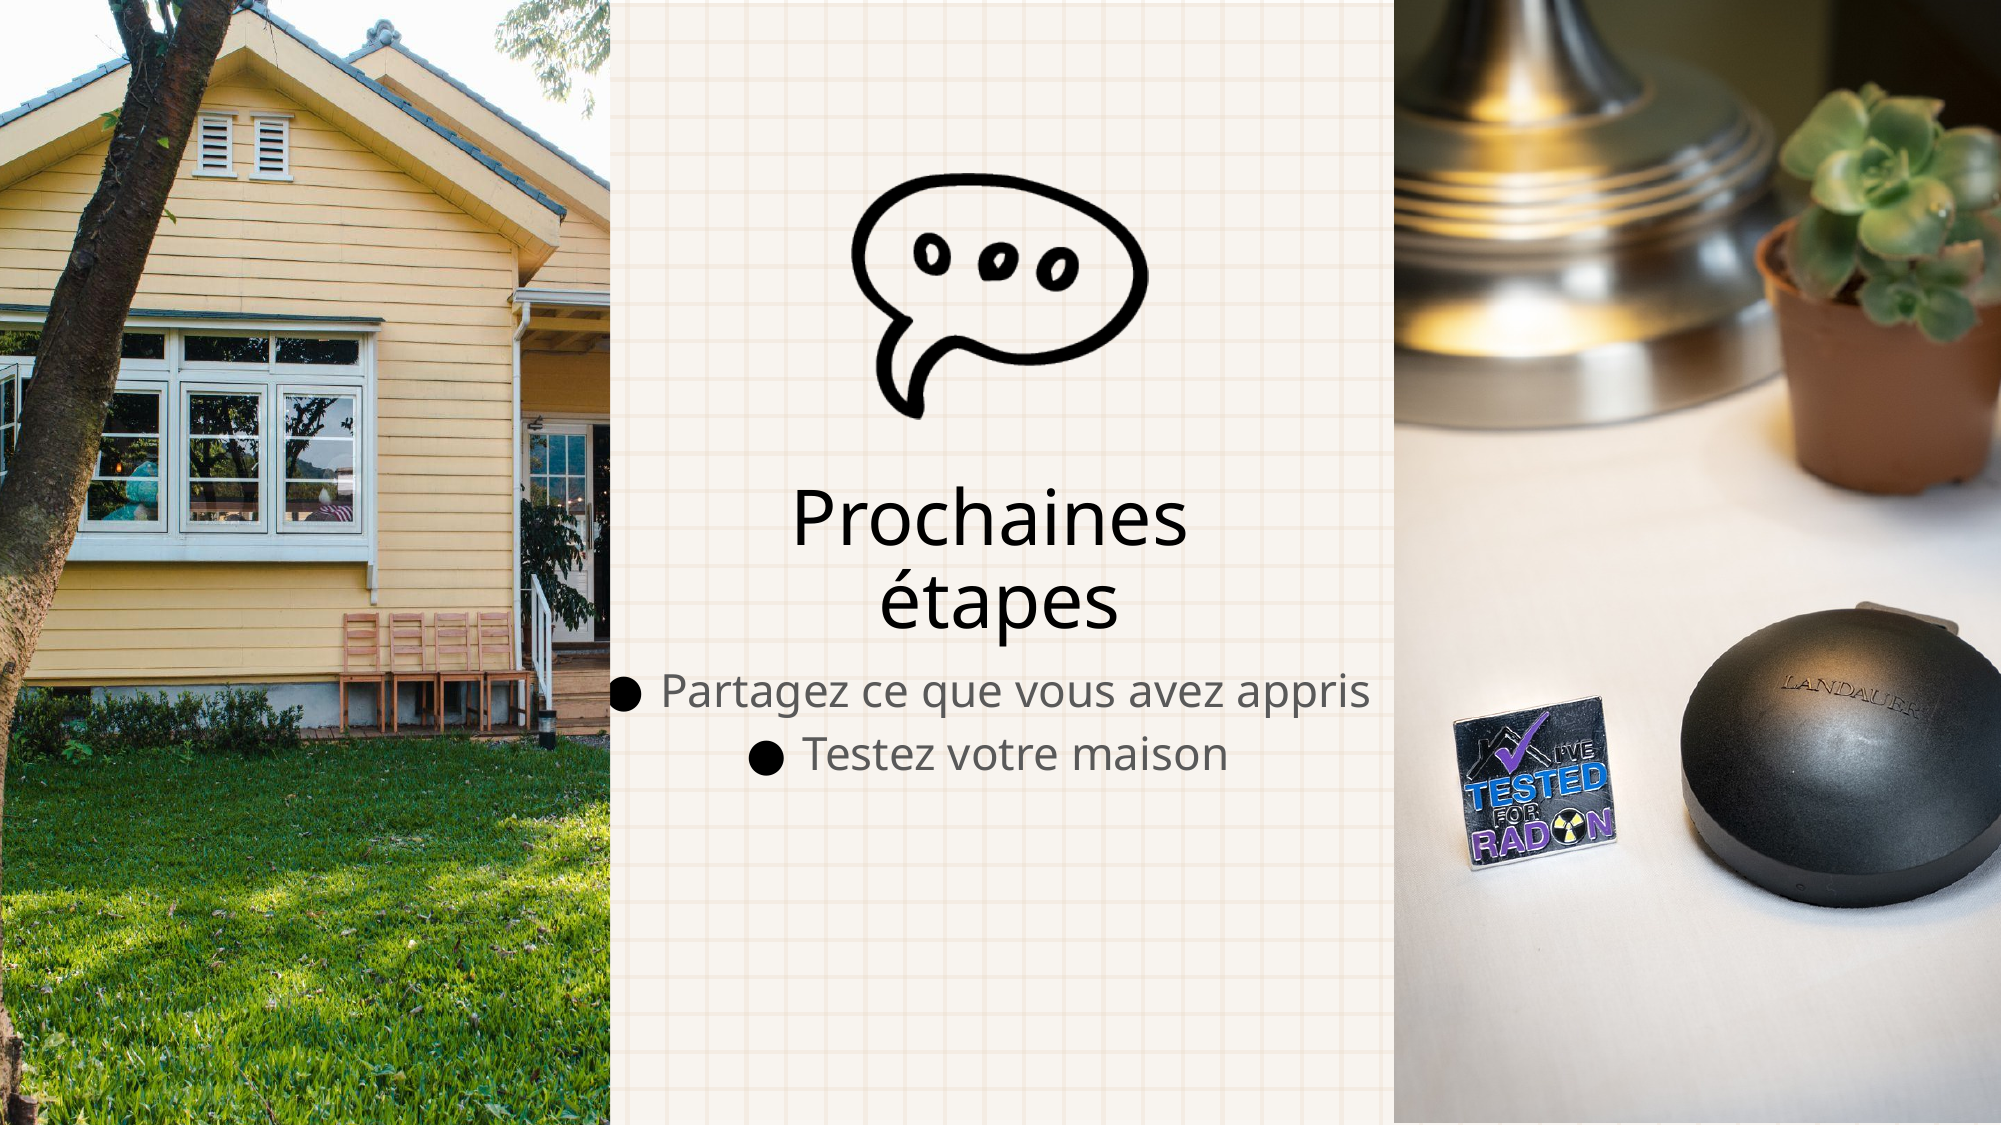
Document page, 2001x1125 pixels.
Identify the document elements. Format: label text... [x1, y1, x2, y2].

list Partagez ce que vous avez appris Testez votre maison [615, 646, 1388, 893]
picture [0, 0, 2001, 1125]
title Prochaines étapes [615, 453, 1388, 646]
